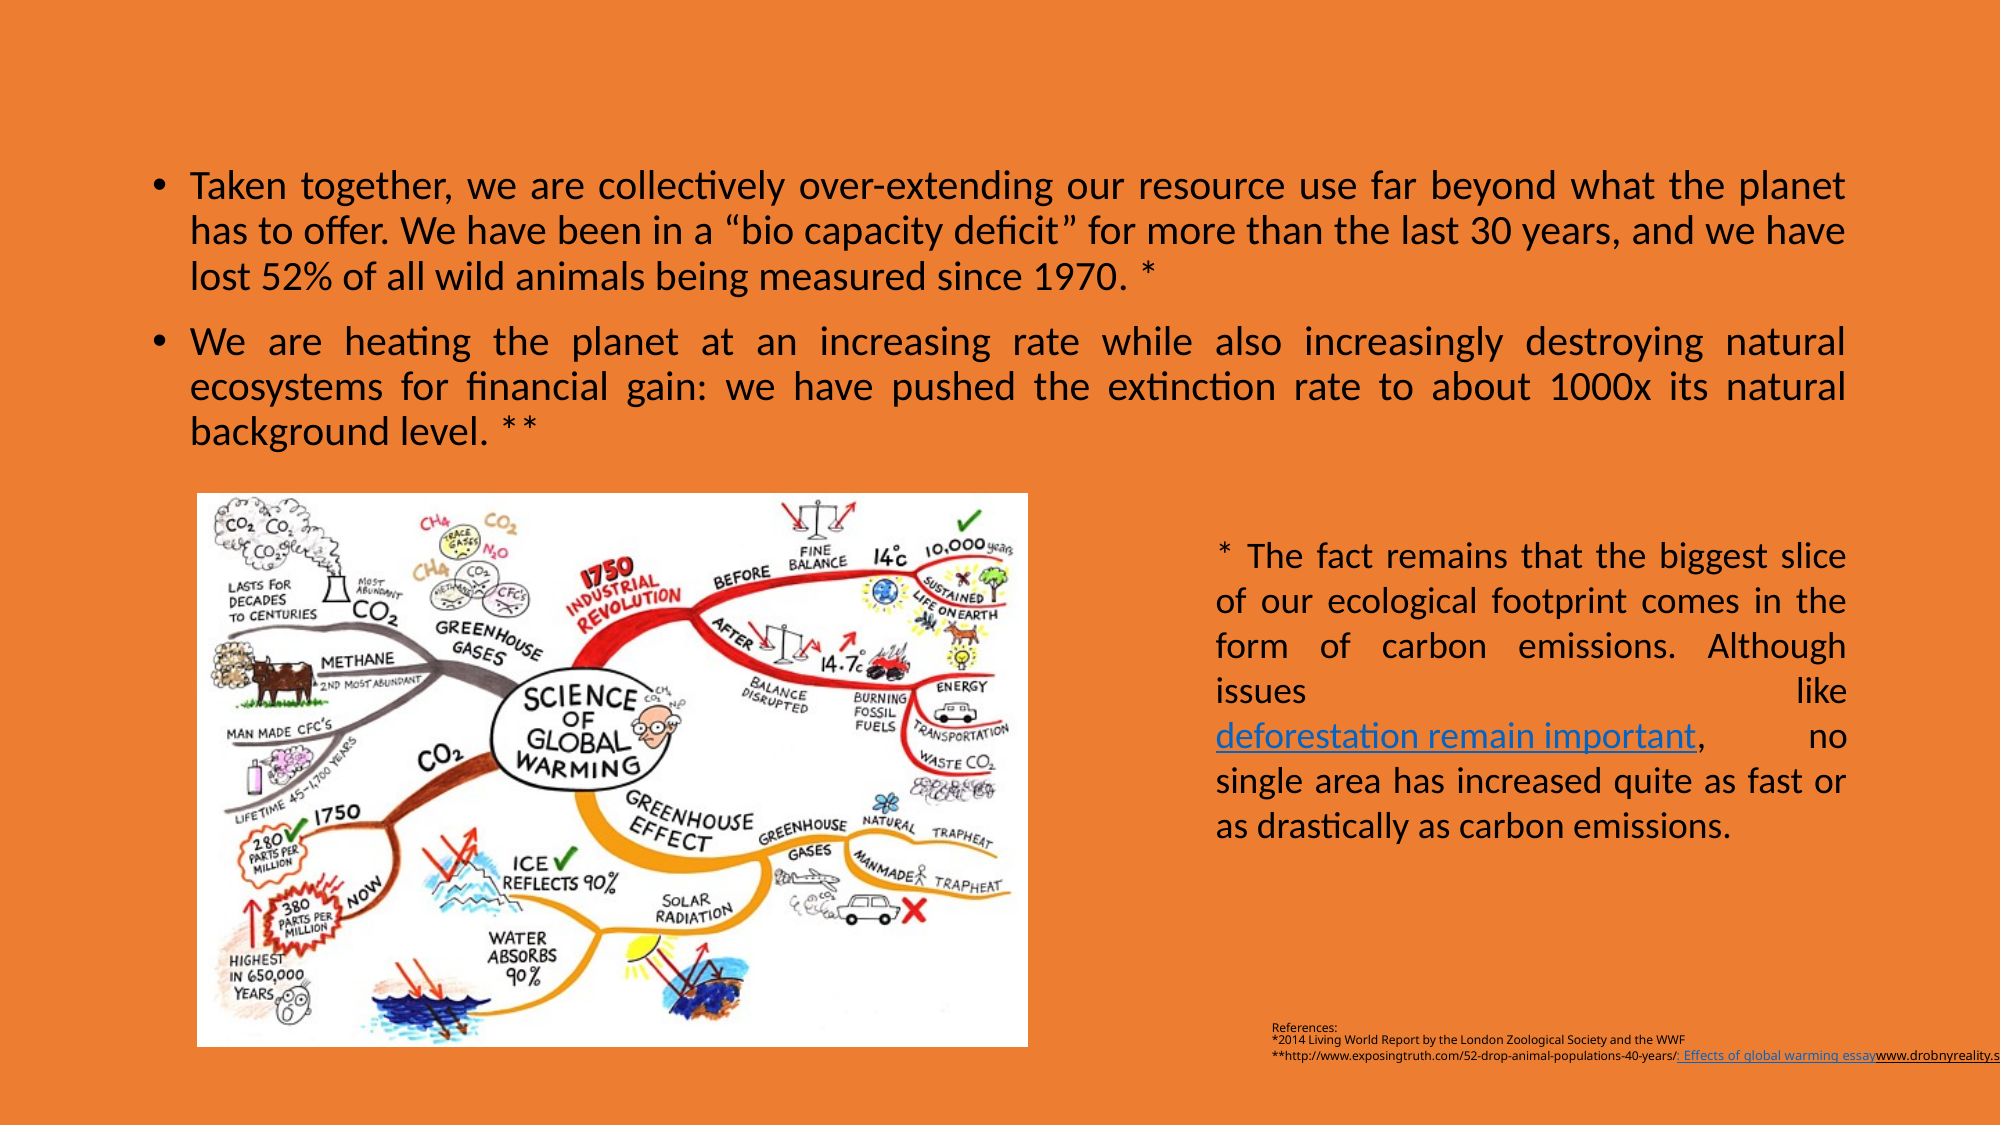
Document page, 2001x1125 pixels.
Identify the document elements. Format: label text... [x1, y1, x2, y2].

title References: *2014 Living World Report by the London Zoological Society and the WWF **http://www.exposingtruth.com/52-drop-animal-populations-40-years/: Effects of global warming essaywww.drobnyreality.sk [1256, 1013, 2000, 1125]
list Taken together, we are collectively over-extending our resource use far beyond what the planet has to offer. We have been in a “bio capacity deficit” for more than the last 30 years, and we have lost 52% of all wild animals being measured since 1970. * We are heating the planet at an increasing rate while also increasingly destroying natural ecosystems for financial gain: we have pushed the extinction rate to about 1000x its natural background level. ** [137, 156, 1863, 1014]
picture [197, 493, 1028, 1047]
text_box * The fact remains that the biggest slice of our ecological footprint comes in the form of carbon emissions. Although issues like deforestation remain important, no single area has increased quite as fast or as drastically as carbon emissions. [1200, 523, 1863, 854]
